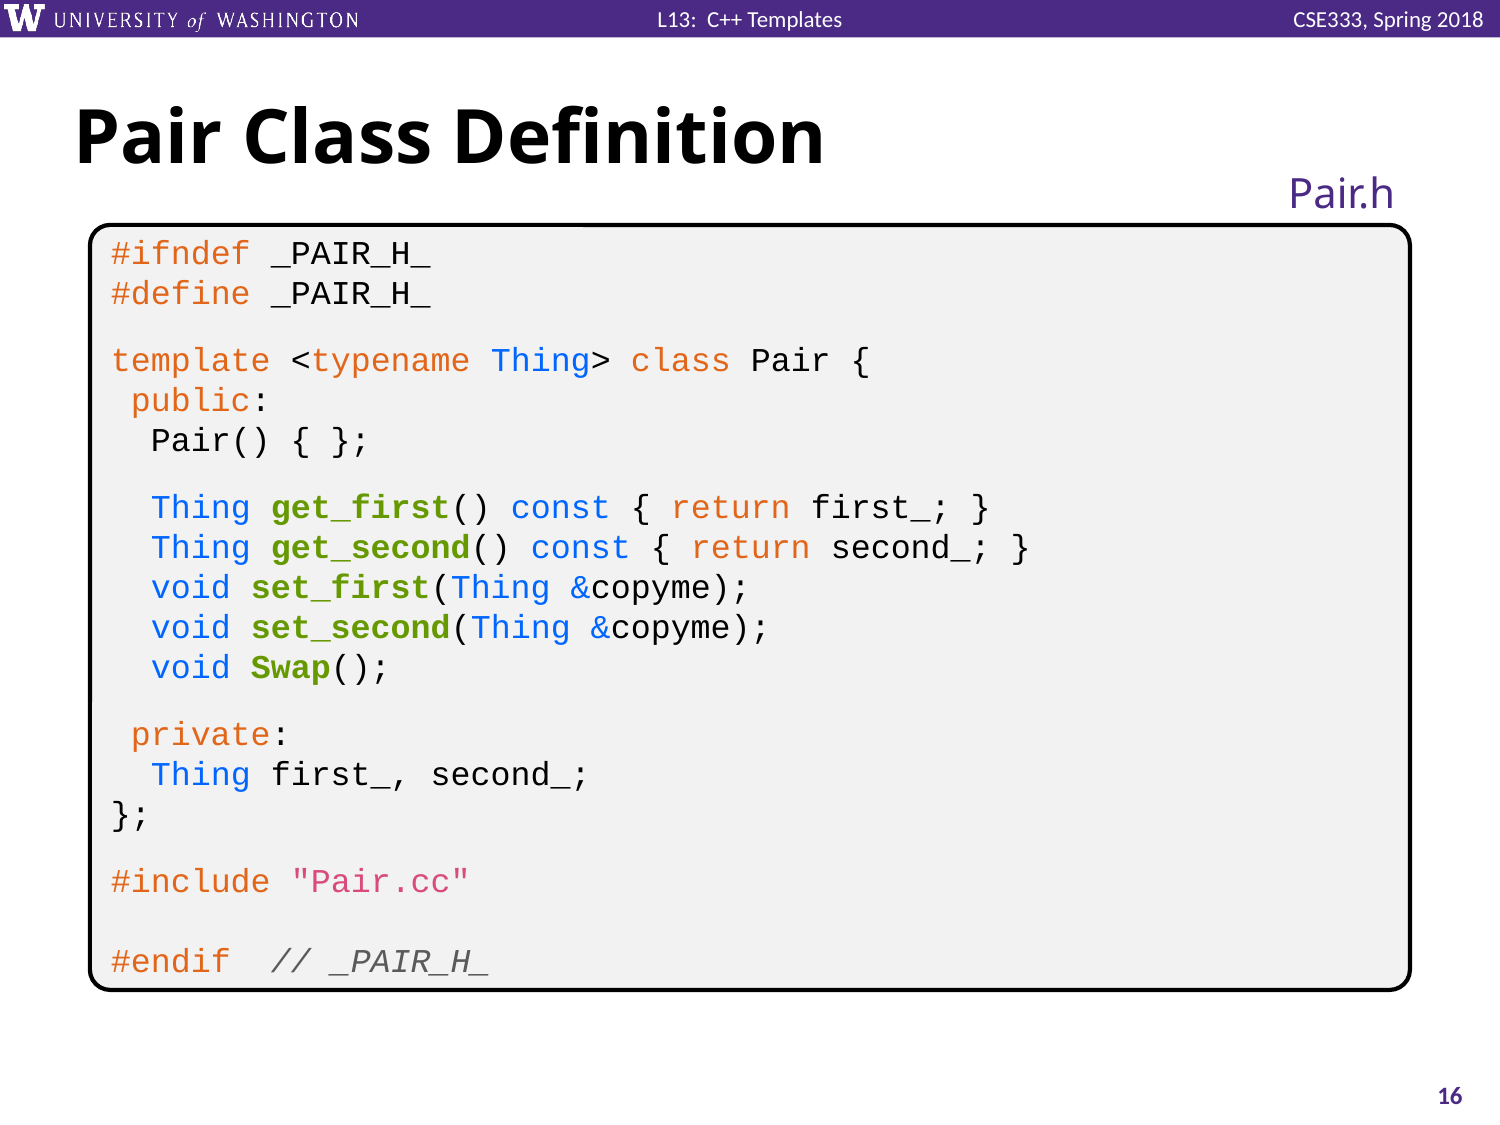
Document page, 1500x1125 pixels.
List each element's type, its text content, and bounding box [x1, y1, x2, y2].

slide_number 16 [1400, 1065, 1500, 1125]
text_box Pair.h [884, 159, 1410, 225]
text_box #ifndef _PAIR_H_ #define _PAIR_H_ template <typename Thing> class Pair { public: Pair() { }; Thing get_first() const { return first_; } Thing get_second() const { return second_; } void set_first(Thing &copyme); void set_second(Thing &copyme); void Swap(); private: Thing first_, second_; }; #include "Pair.cc" #endif // _PAIR_H_ [89, 224, 1410, 990]
title Pair Class Definition [58, 71, 1438, 197]
picture [4, 4, 358, 32]
